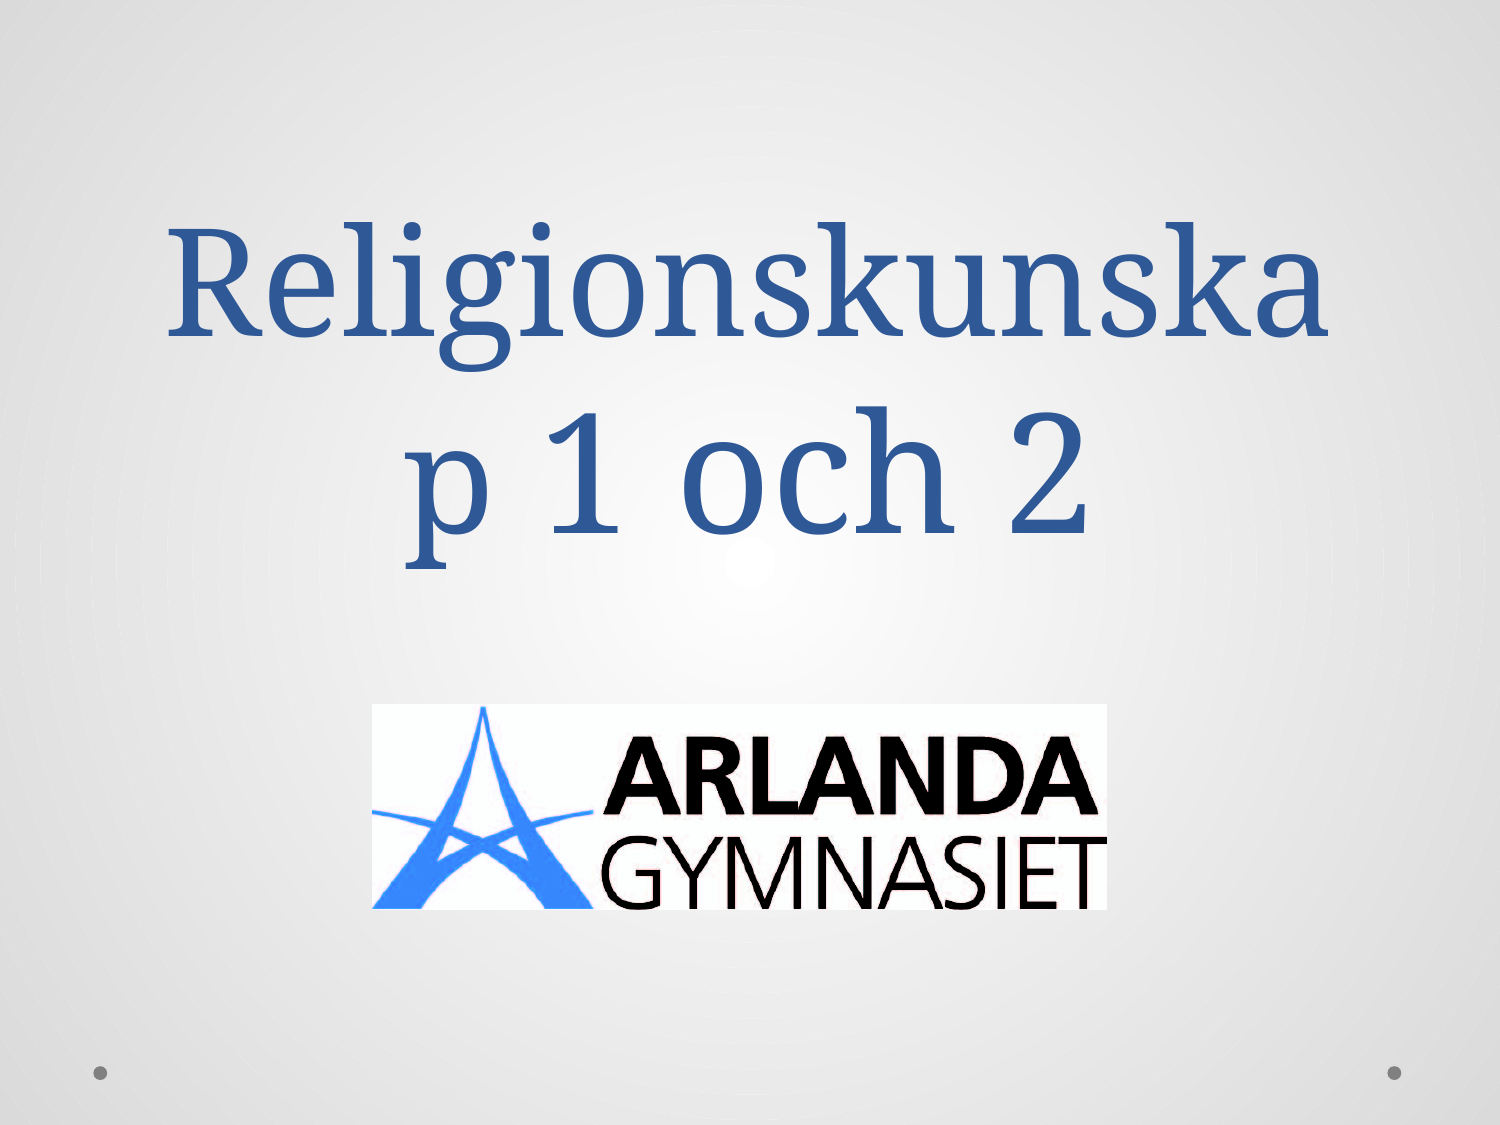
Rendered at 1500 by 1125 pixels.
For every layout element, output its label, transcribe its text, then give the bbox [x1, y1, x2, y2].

title Religionskunskap 1 och 2 [112, 99, 1388, 575]
picture [372, 703, 1108, 910]
